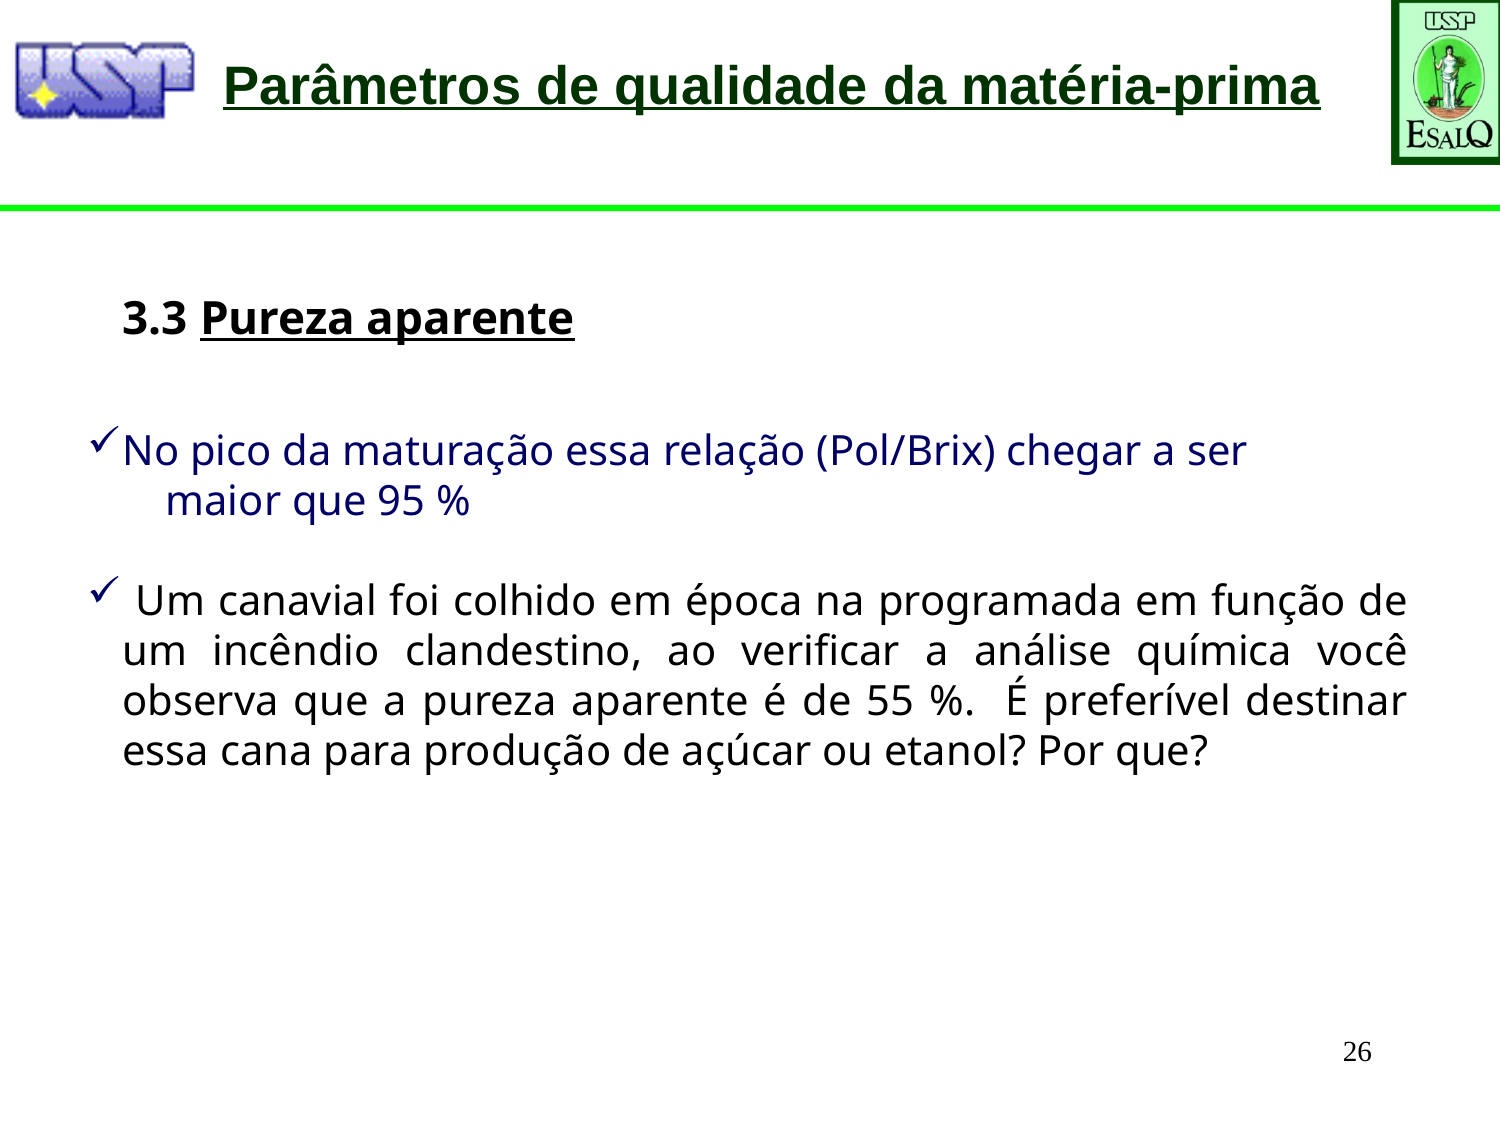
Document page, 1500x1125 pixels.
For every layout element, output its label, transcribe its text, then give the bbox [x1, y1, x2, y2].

picture [0, 6, 207, 159]
slide_number 26 [1074, 1024, 1388, 1101]
list 3 Parâmetros de qualidade da matéria-prima [211, 42, 1386, 126]
text_box 3.3 Pureza aparente No pico da maturação essa relação (Pol/Brix) chegar a ser maior que 95 % Um canavial foi colhido em época na programada em função de um incêndio clandestino, ao verificar a análise química você observa que a pureza aparente é de 55 %. É preferível destinar essa cana para produção de açúcar ou etanol? Por que? [64, 281, 1424, 782]
picture [1391, 0, 1500, 165]
